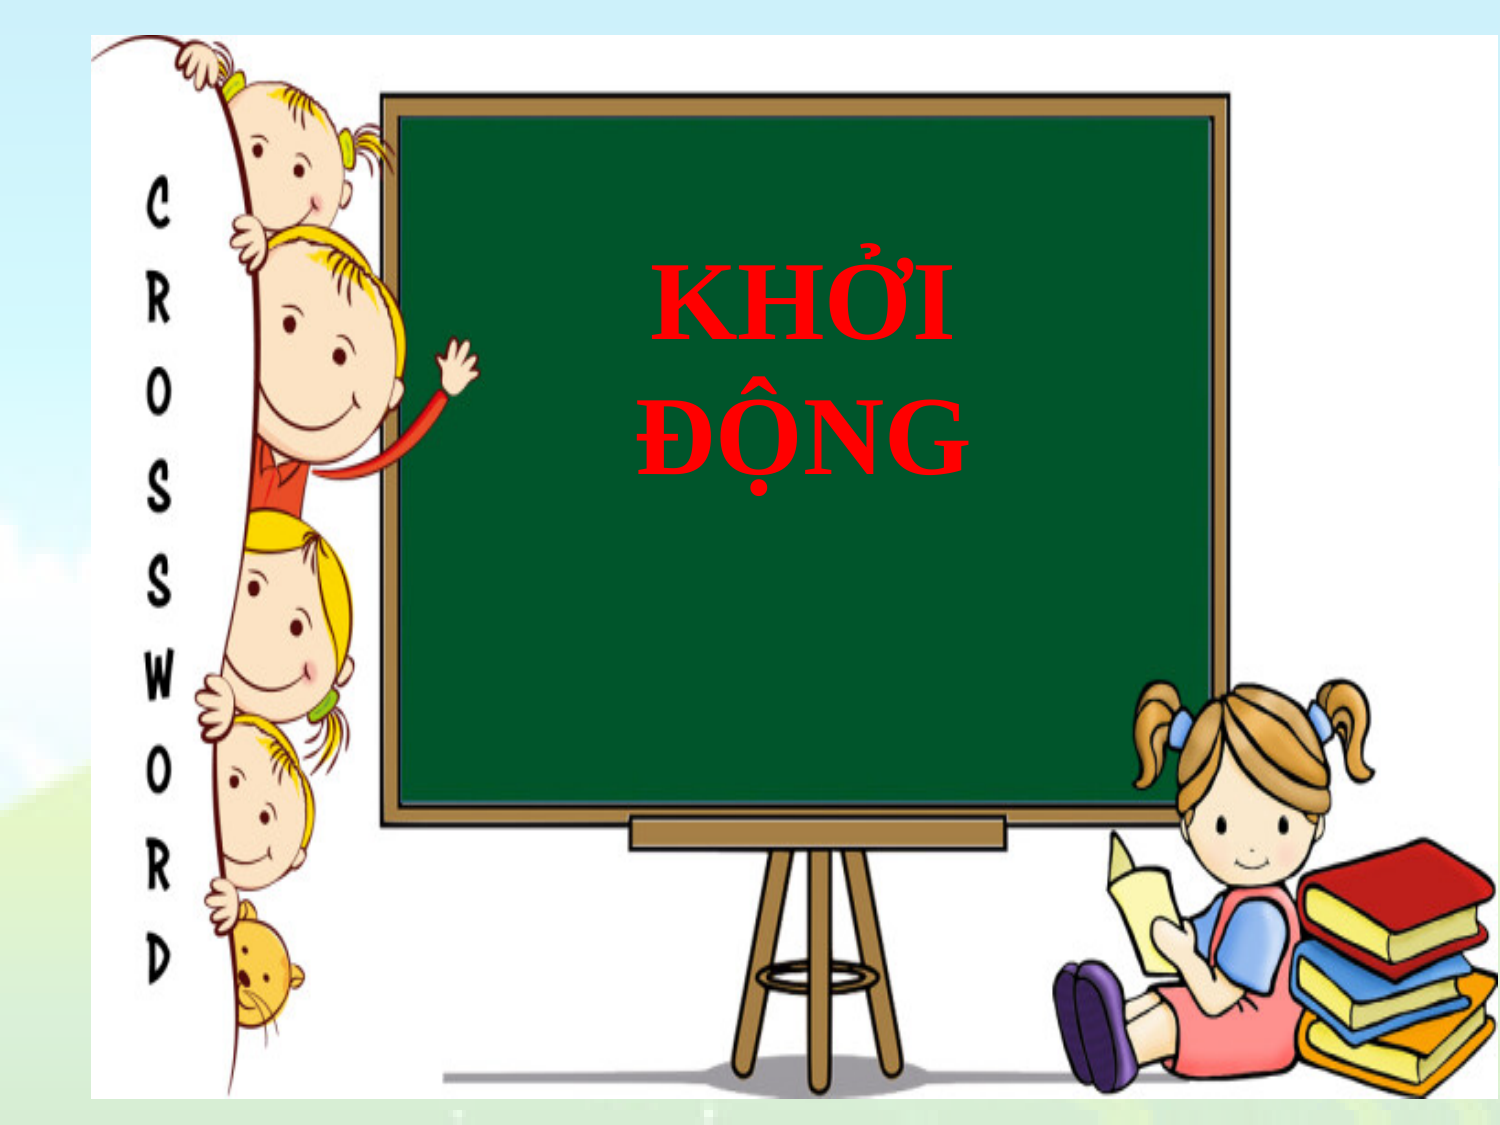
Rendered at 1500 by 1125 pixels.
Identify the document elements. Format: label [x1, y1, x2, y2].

picture [91, 34, 1498, 1099]
